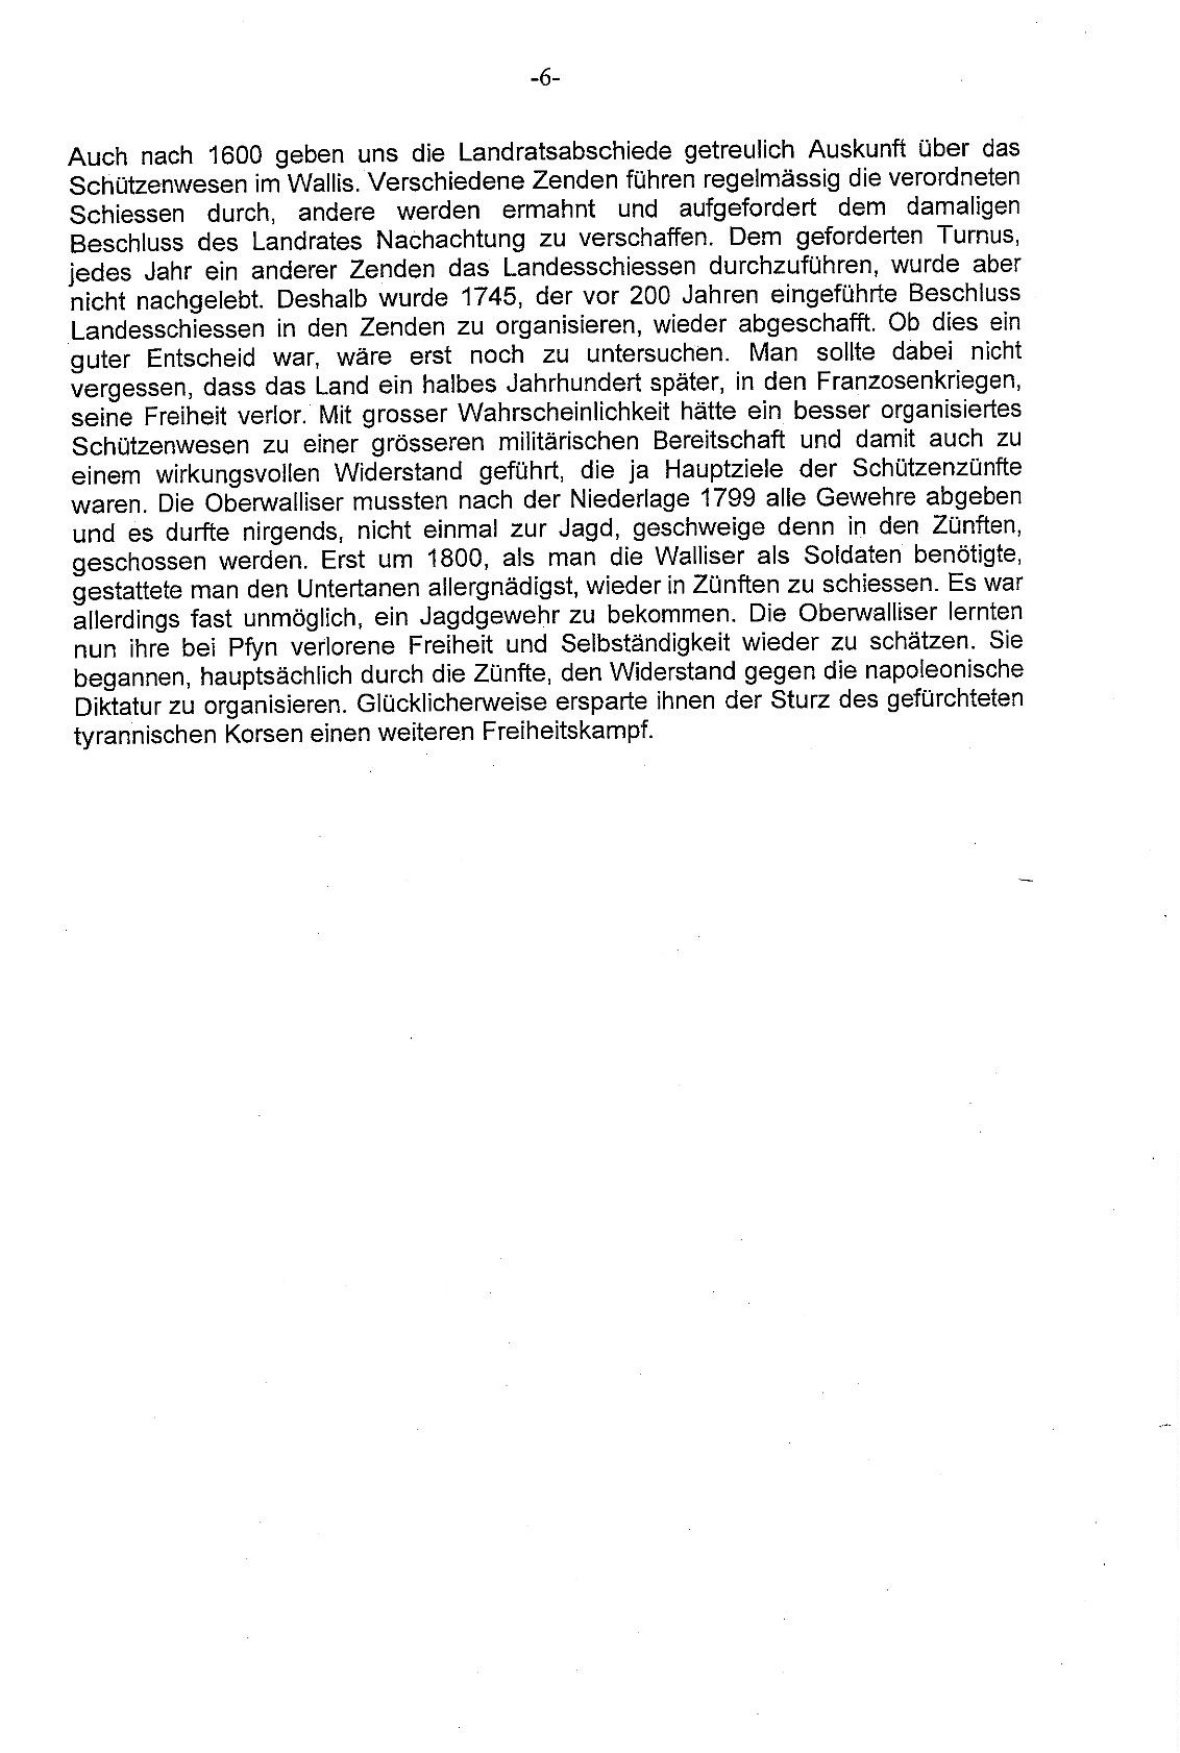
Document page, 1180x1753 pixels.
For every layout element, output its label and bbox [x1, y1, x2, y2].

text_box [0, 0, 1180, 1753]
